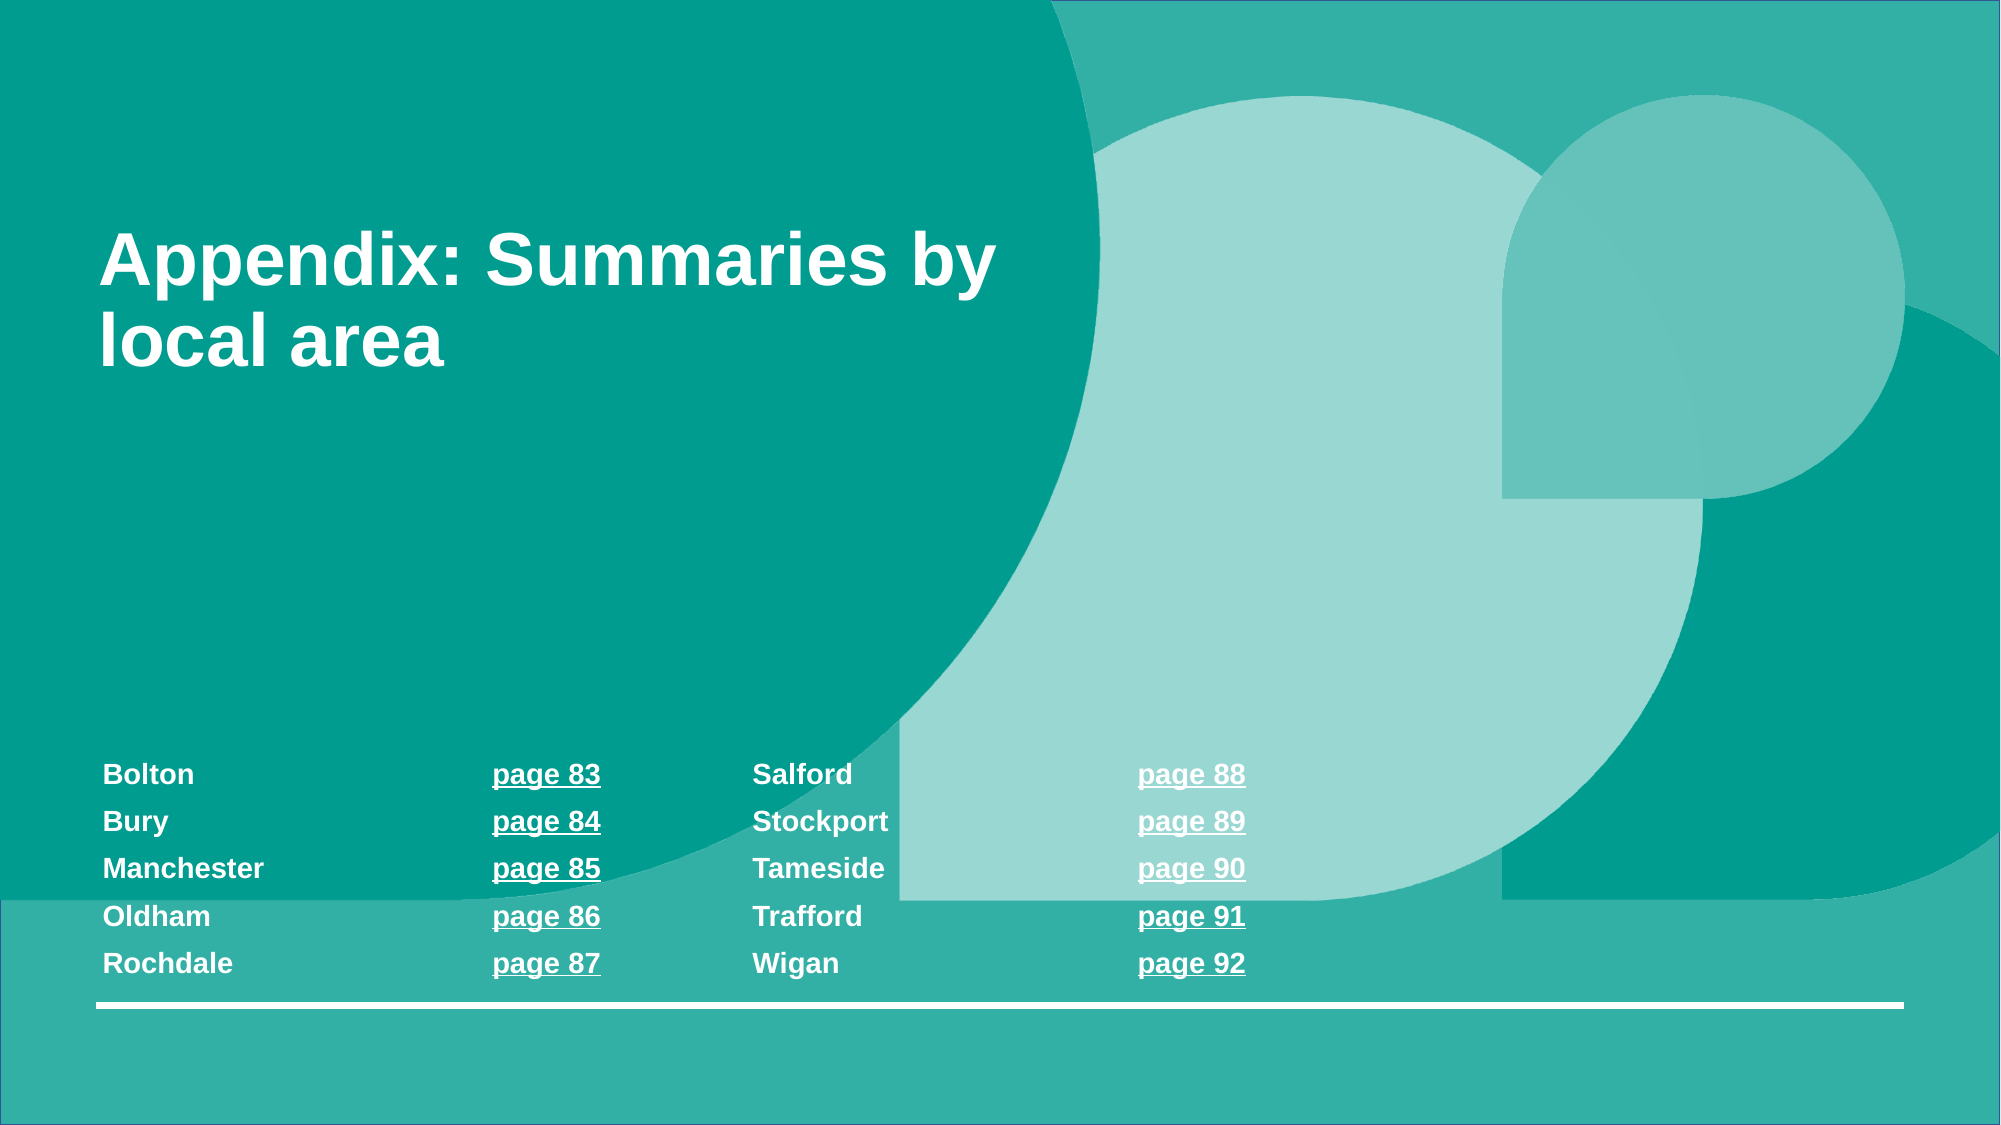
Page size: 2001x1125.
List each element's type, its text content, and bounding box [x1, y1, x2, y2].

table_cell Oldham [97, 894, 486, 941]
table_cell page 85 [486, 846, 695, 894]
table_cell Manchester [97, 846, 486, 894]
table_header Bolton [97, 752, 486, 799]
table_header page 83 [486, 752, 695, 799]
table_cell page 92 [1132, 941, 1345, 988]
table_cell Trafford [747, 894, 1132, 941]
title Appendix: Summaries by local area [98, 220, 1000, 404]
table_cell page 87 [486, 941, 695, 988]
table_cell Wigan [747, 941, 1132, 988]
table_header page 88 [1132, 752, 1345, 799]
table_cell Bury [97, 799, 486, 846]
table_header Salford [747, 752, 1132, 799]
picture [0, 0, 2001, 901]
table_cell page 84 [486, 799, 695, 846]
table_cell page 90 [1132, 846, 1345, 894]
table_cell page 89 [1132, 799, 1345, 846]
table_cell Stockport [747, 799, 1132, 846]
table_cell Rochdale [97, 941, 486, 988]
table_cell Tameside [747, 846, 1132, 894]
table_cell page 86 [486, 894, 695, 941]
table_cell page 91 [1132, 894, 1345, 941]
